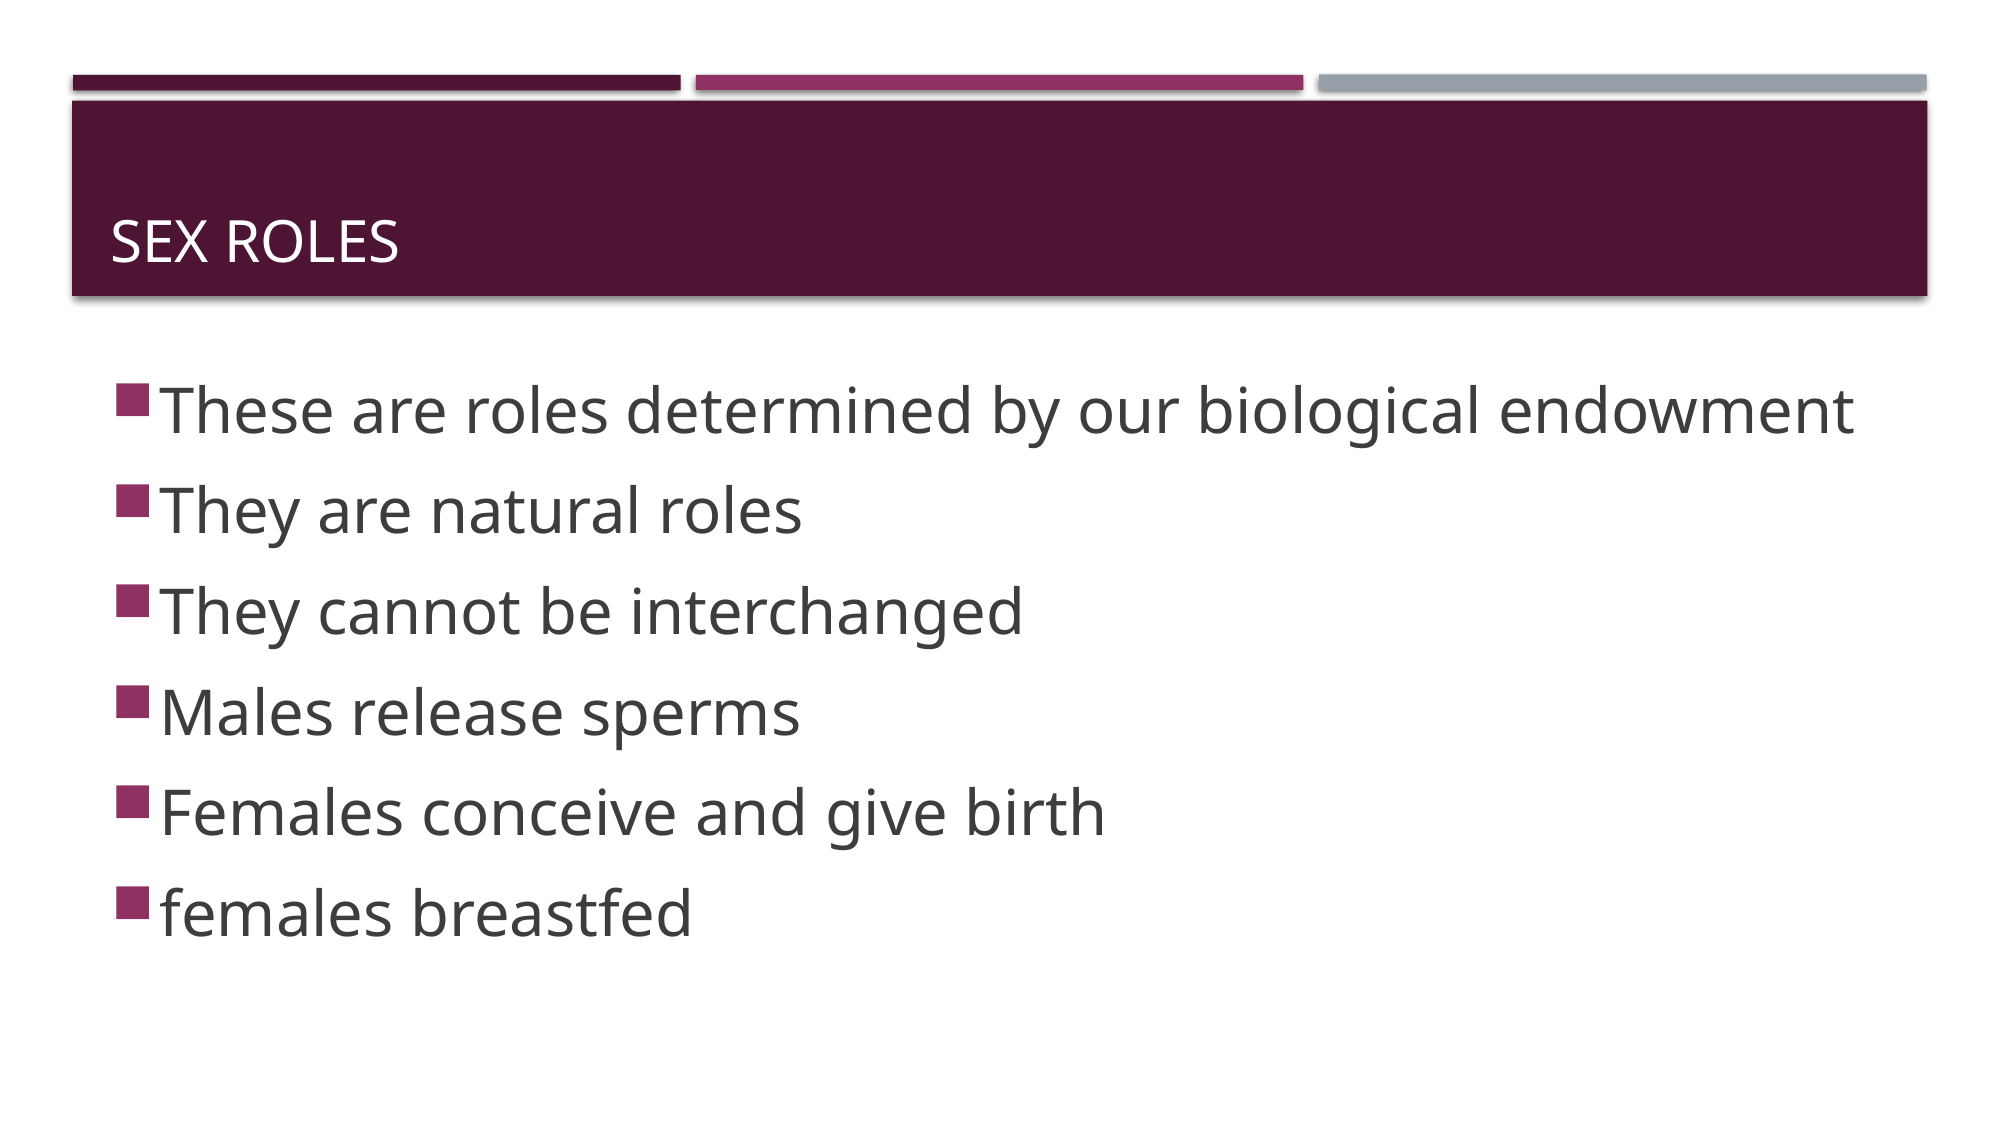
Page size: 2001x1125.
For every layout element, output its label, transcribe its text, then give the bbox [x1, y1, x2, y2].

title SEX roles [95, 115, 1905, 282]
list These are roles determined by our biological endowment They are natural roles They cannot be interchanged Males release sperms Females conceive and give birth females breastfed [95, 357, 1905, 962]
